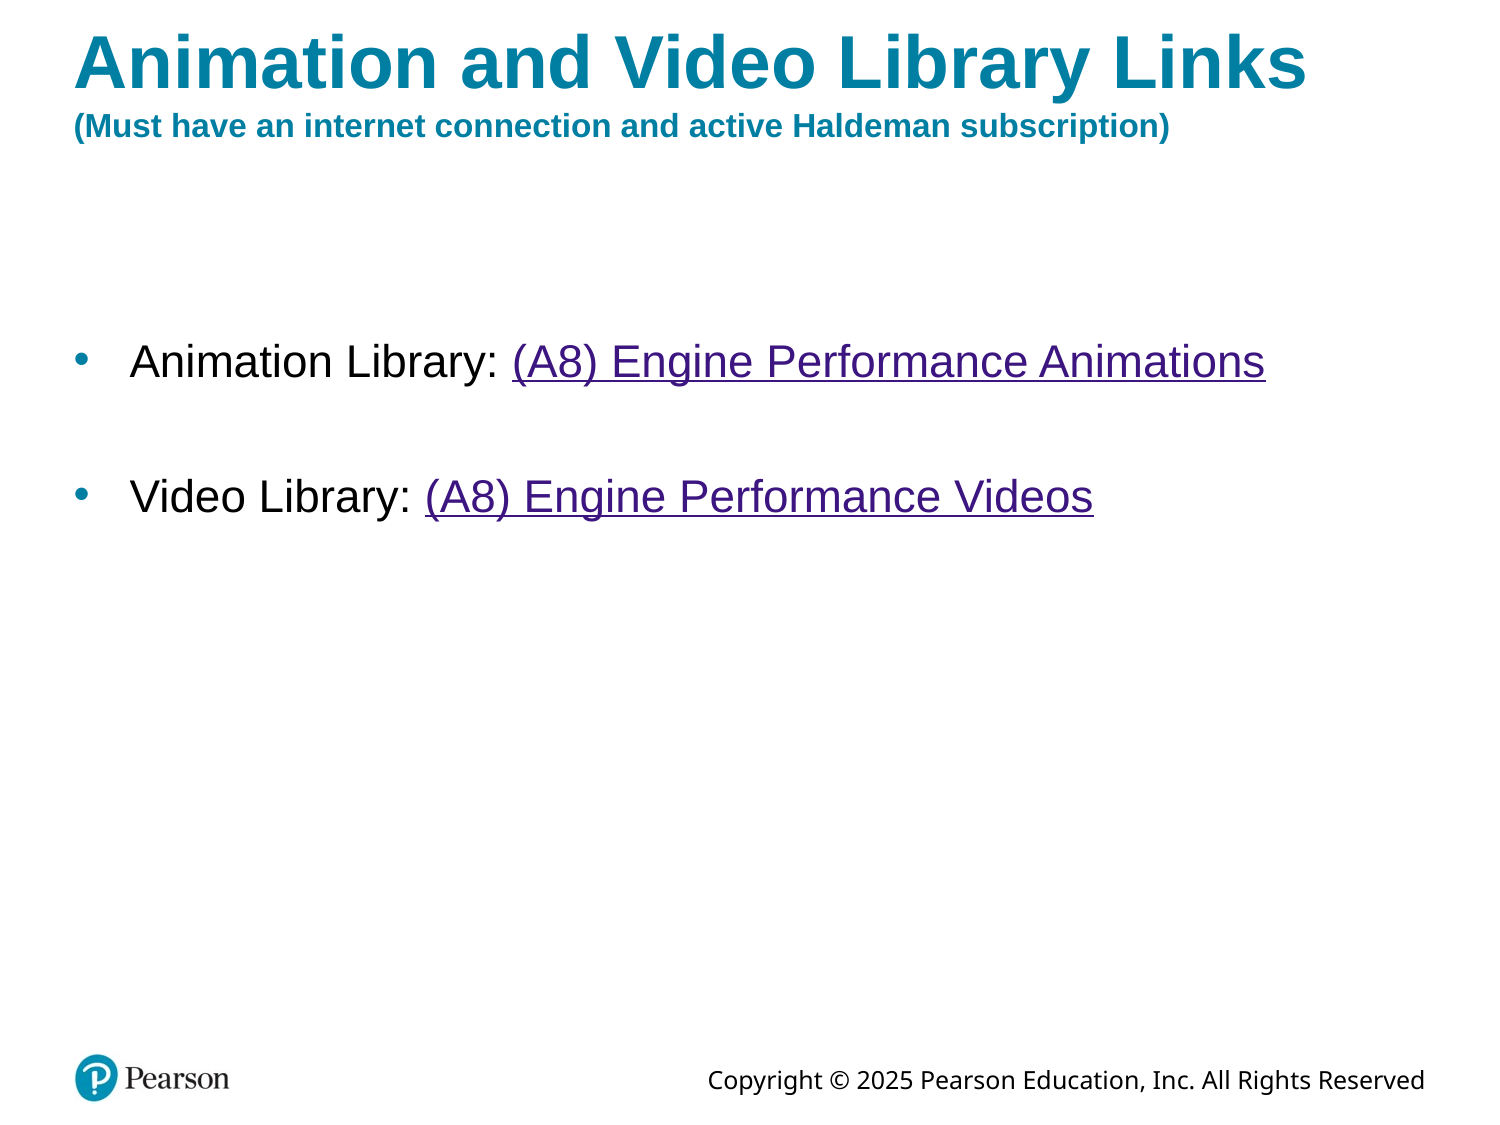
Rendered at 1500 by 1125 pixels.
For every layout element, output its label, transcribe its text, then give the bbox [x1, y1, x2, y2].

list Animation Library: (A8) Engine Performance Animations Video Library: (A8) Engine Performance Videos [73, 104, 1399, 748]
picture [74, 1053, 230, 1104]
title Animation and Video Library Links (Must have an internet connection and active Haldeman subscription) [73, 0, 1424, 176]
